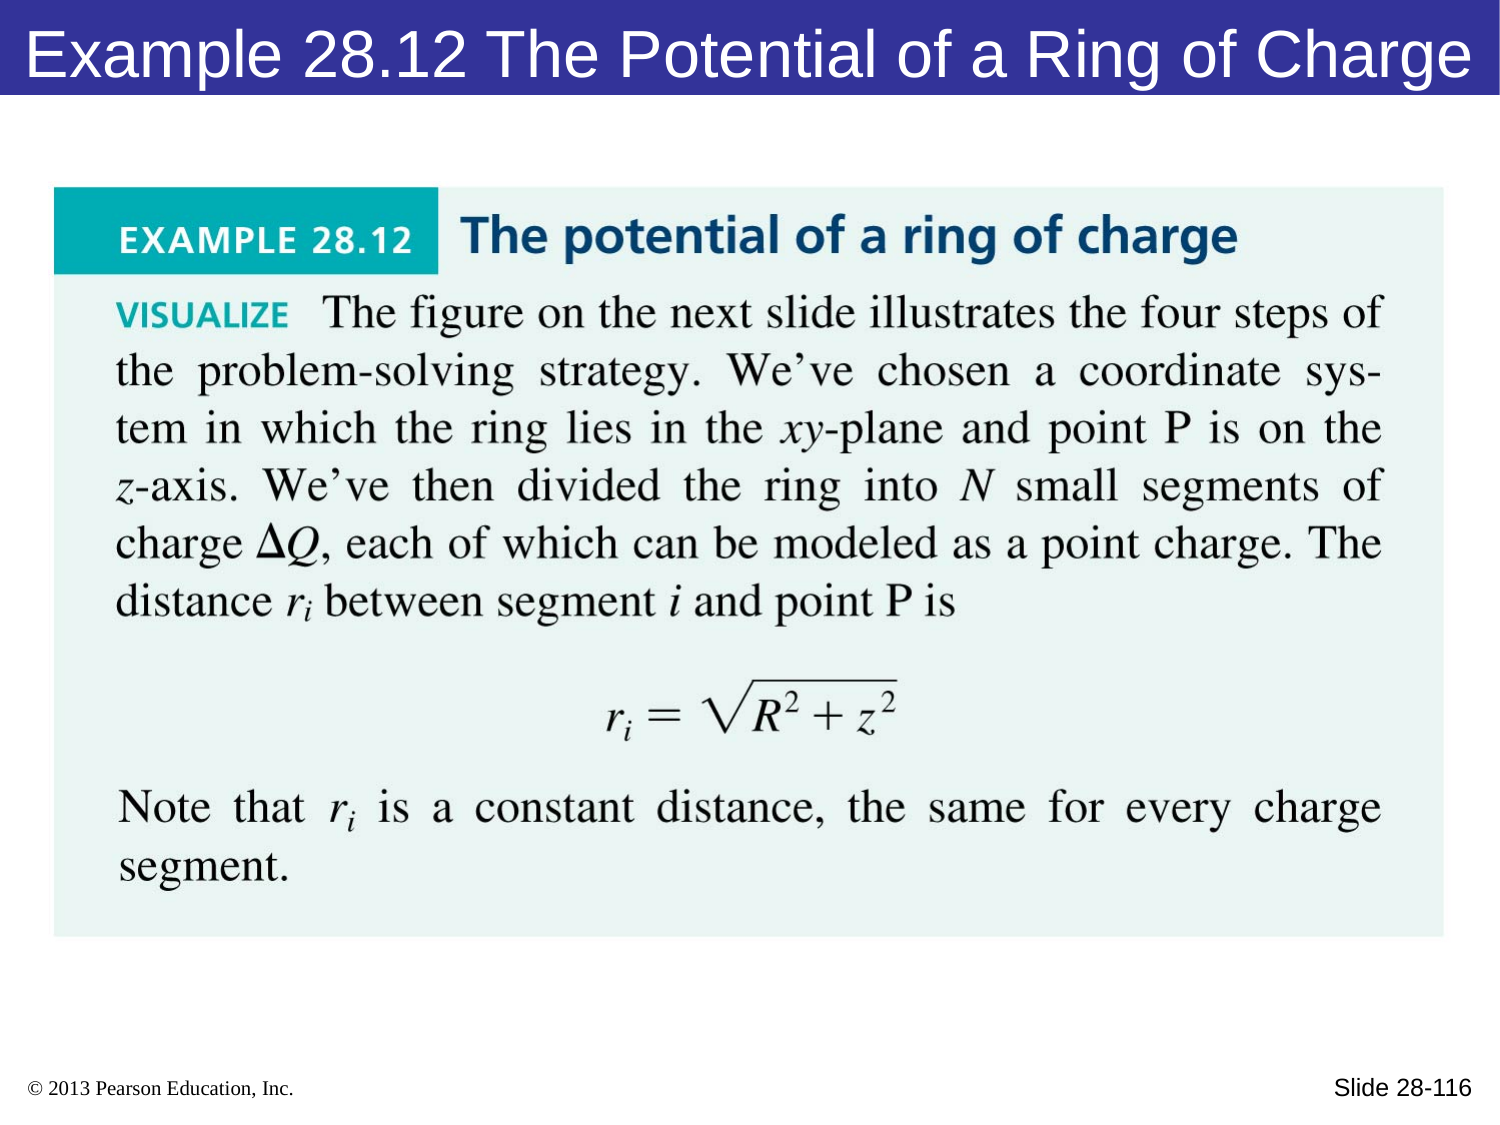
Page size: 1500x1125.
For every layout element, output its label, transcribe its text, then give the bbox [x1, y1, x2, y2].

text_box Slide 28-116 [1287, 1064, 1488, 1103]
text_box Example 28.12 The Potential of a Ring of Charge [10, 12, 1500, 90]
picture [48, 181, 1452, 944]
